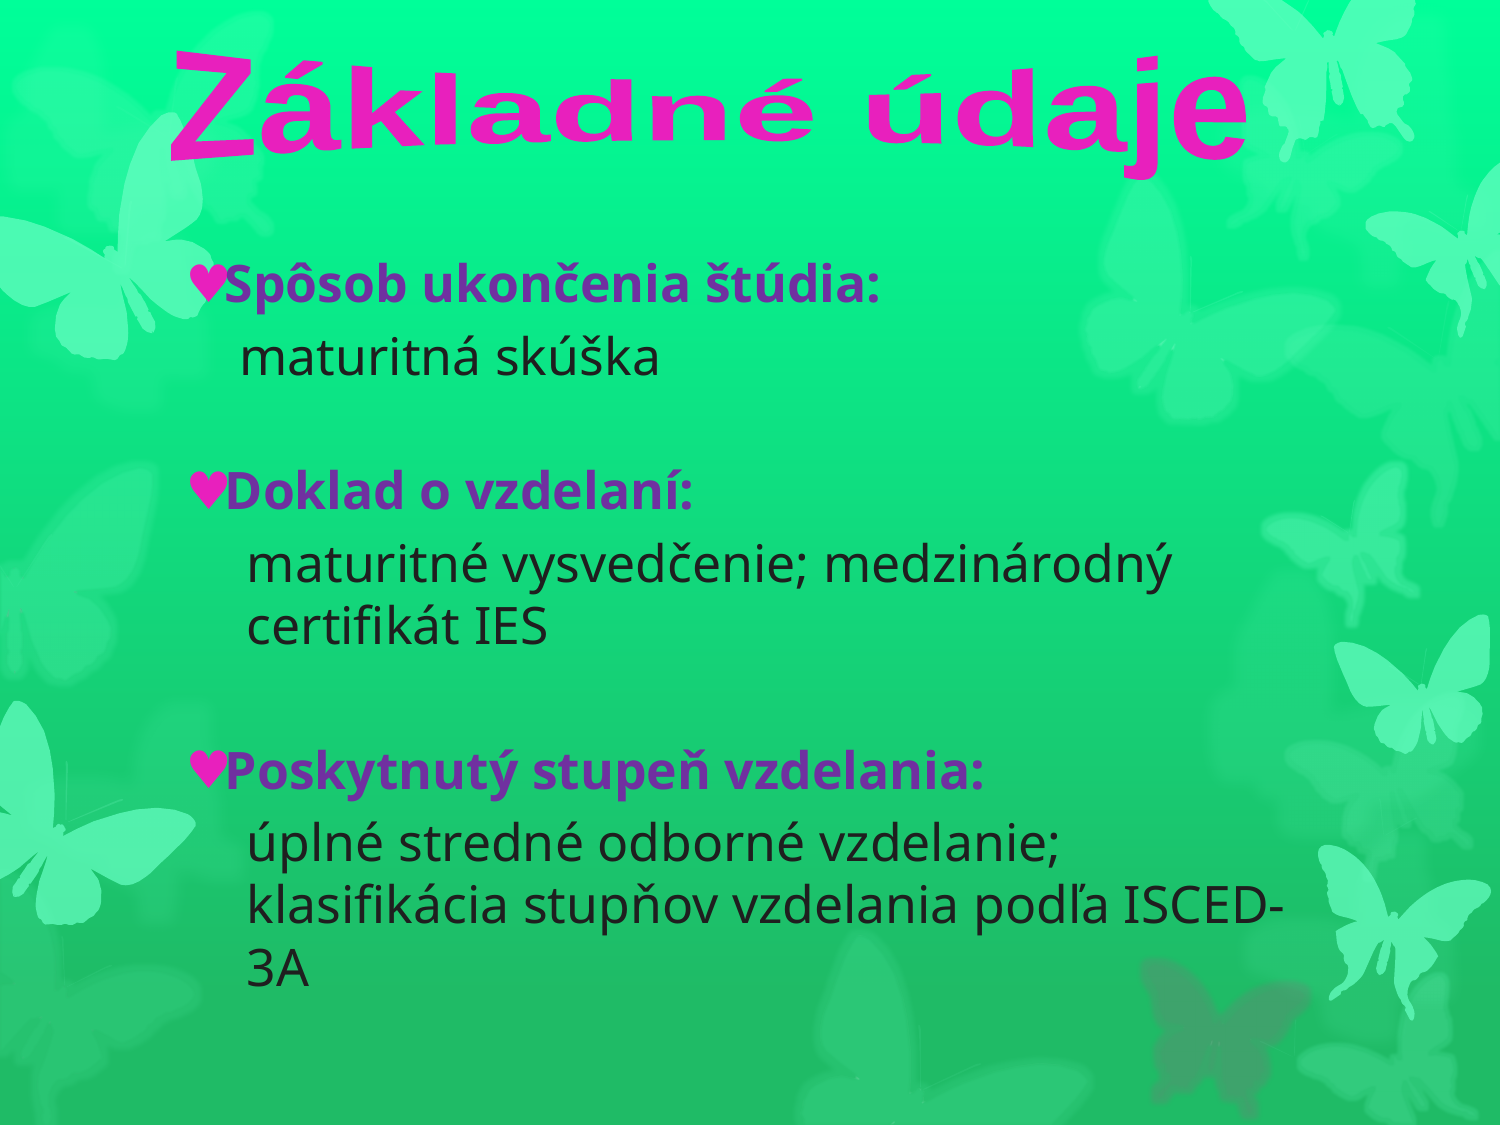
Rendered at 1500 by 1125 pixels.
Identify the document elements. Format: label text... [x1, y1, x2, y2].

list Spôsob ukončenia štúdia: maturitná skúška Doklad o vzdelaní: maturitné vysvedčenie; medzinárodný certifikát IES Poskytnutý stupeň vzdelania: úplné stredné odborné vzdelanie; klasifikácia stupňov vzdelania podľa ISCED-3A [159, 243, 1305, 1012]
